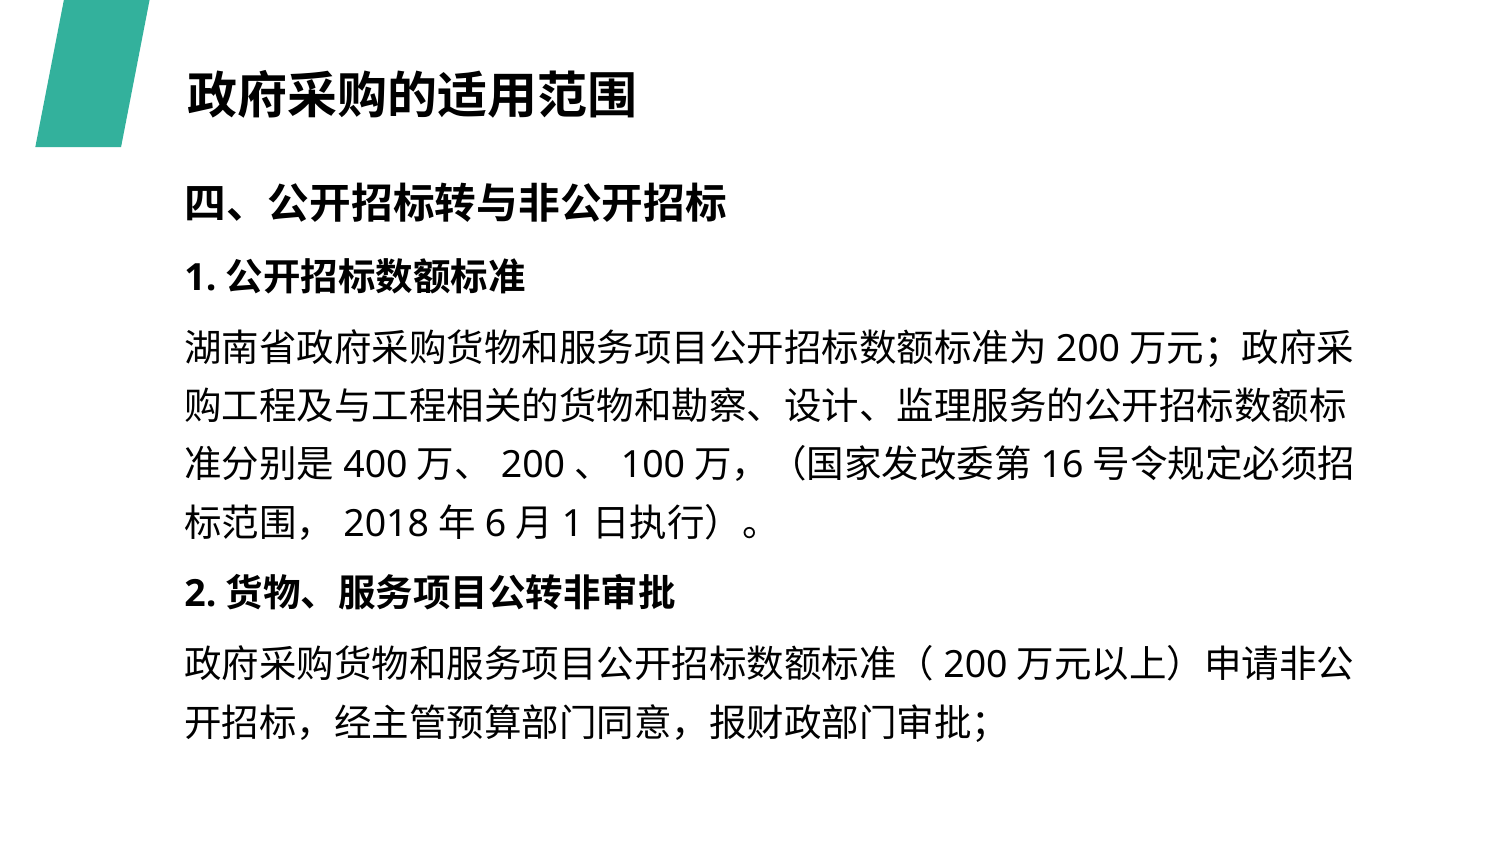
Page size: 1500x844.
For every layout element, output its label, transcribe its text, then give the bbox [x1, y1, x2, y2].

text_box 四、公开招标转与非公开招标 1.公开招标数额标准 湖南省政府采购货物和服务项目公开招标数额标准为200万元；政府采购工程及与工程相关的货物和勘察、设计、监理服务的公开招标数额标准分别是400万、200、100万，（国家发改委第16号令规定必须招标范围，2018年6月1日执行）。 2.货物、服务项目公转非审批 政府采购货物和服务项目公开招标数额标准（200万元以上）申请非公开招标，经主管预算部门同意，报财政部门审批； [169, 161, 1389, 822]
text_box 政府采购的适用范围 [172, 55, 703, 131]
